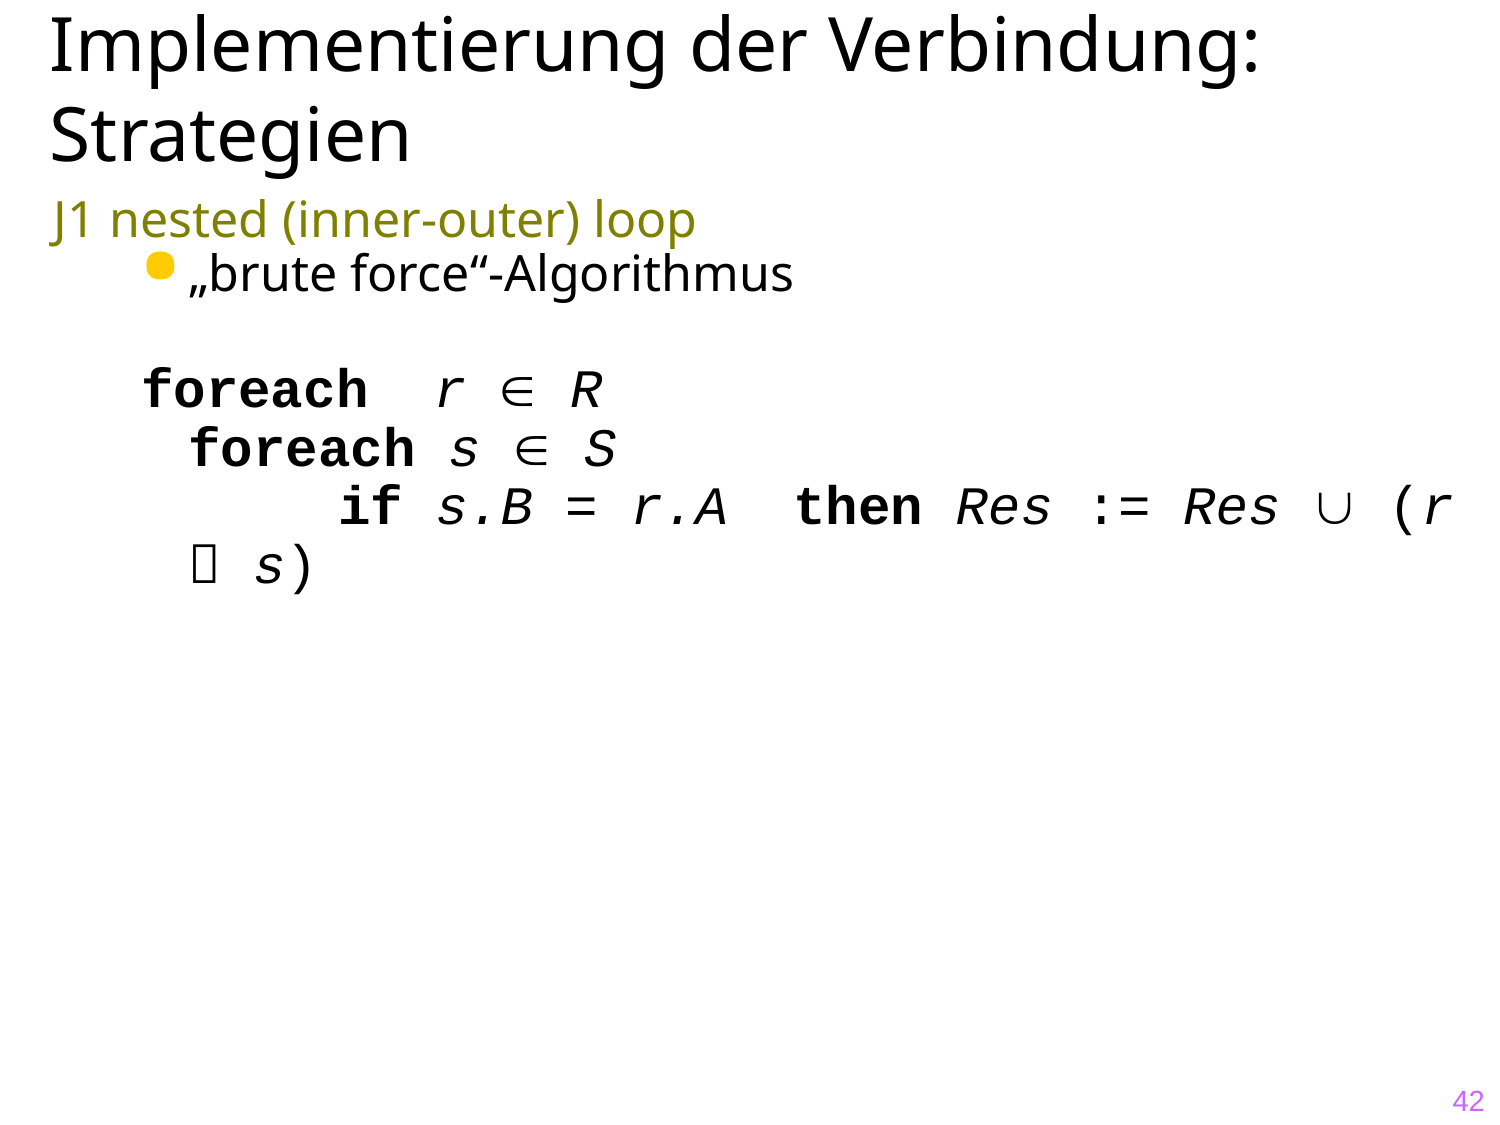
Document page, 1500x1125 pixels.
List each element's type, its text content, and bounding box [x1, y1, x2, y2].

slide_number 42 [1187, 1072, 1500, 1125]
list J1 nested (inner-outer) loop „brute force“-Algorithmus foreach r  R foreach s  S if s.B = r.A then Res := Res  (r  s) [39, 187, 1500, 1072]
title Implementierung der Verbindung: Strategien [34, 90, 1500, 185]
